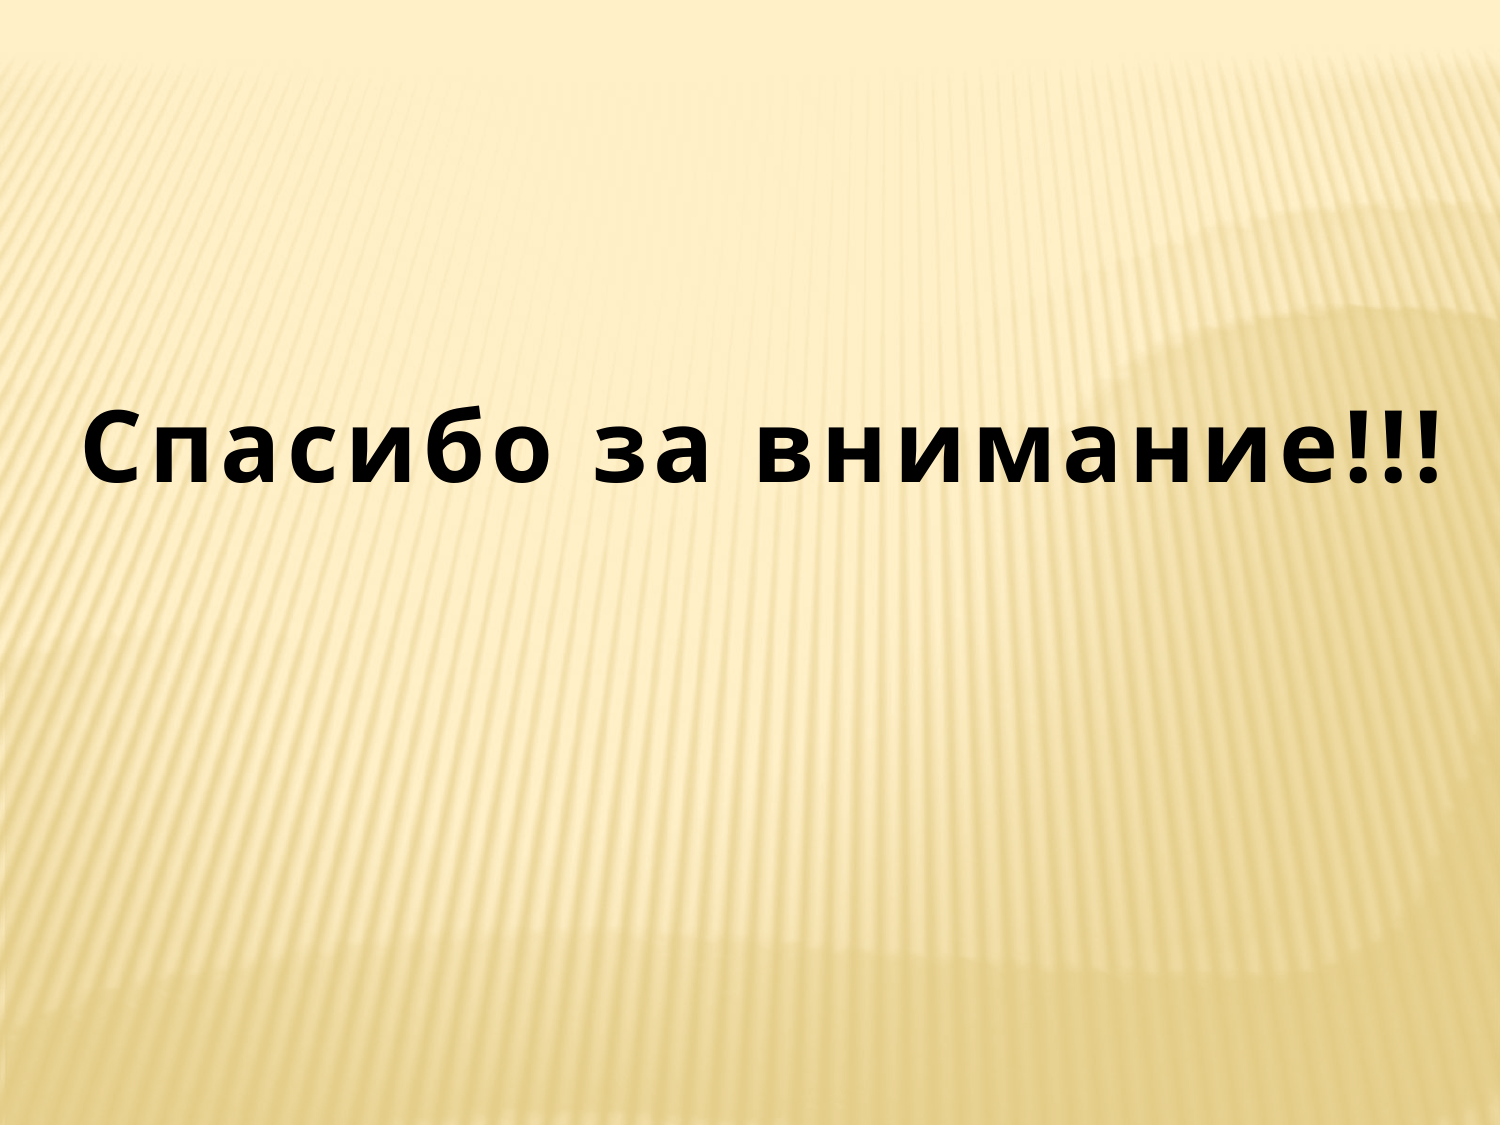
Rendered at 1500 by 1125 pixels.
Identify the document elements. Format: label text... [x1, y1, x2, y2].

text_box Спасибо за внимание!!! [0, 375, 1500, 510]
